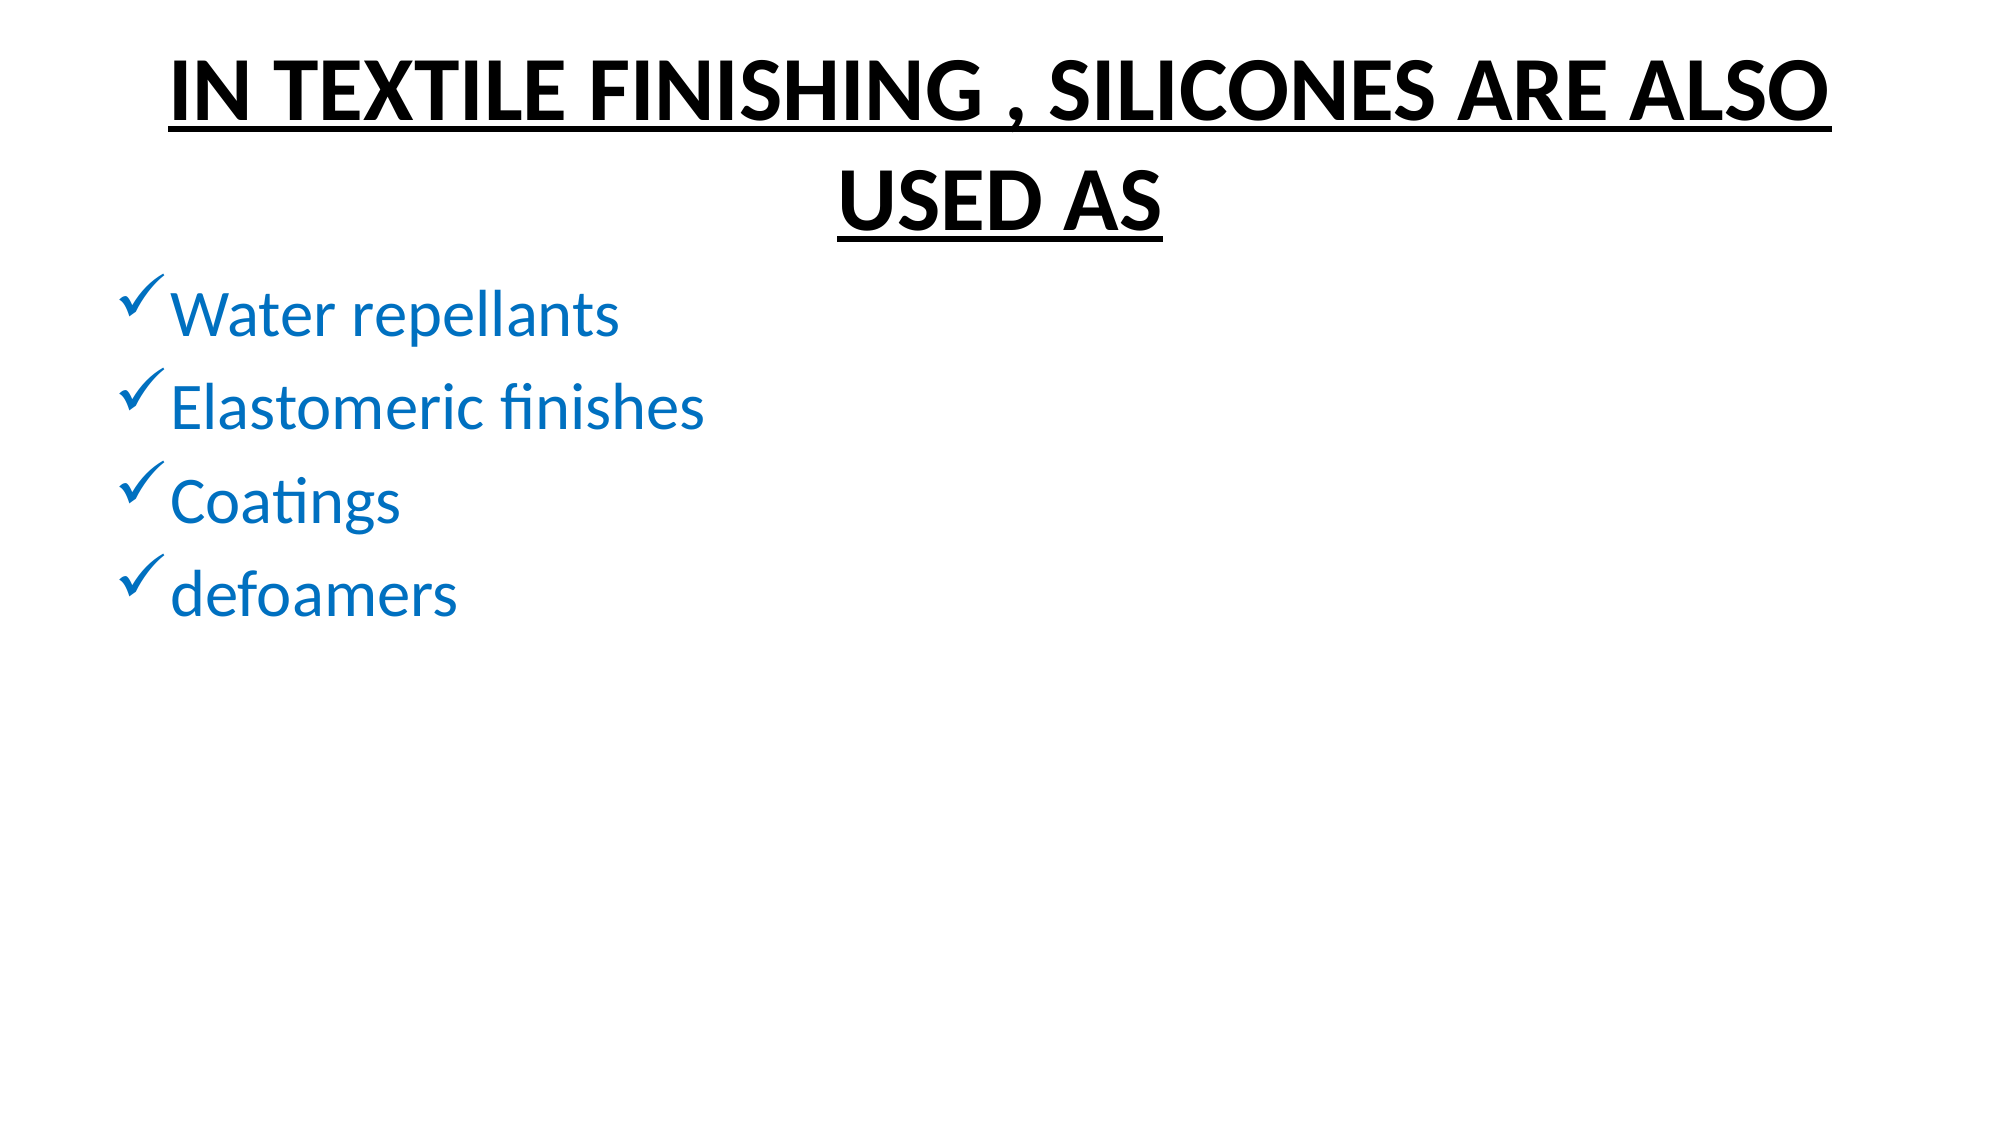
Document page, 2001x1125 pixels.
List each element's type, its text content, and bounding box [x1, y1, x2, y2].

list Water repellants Elastomeric finishes Coatings defoamers [99, 262, 1900, 1005]
title IN TEXTILE FINISHING , SILICONES ARE ALSO USED AS [99, 45, 1900, 233]
